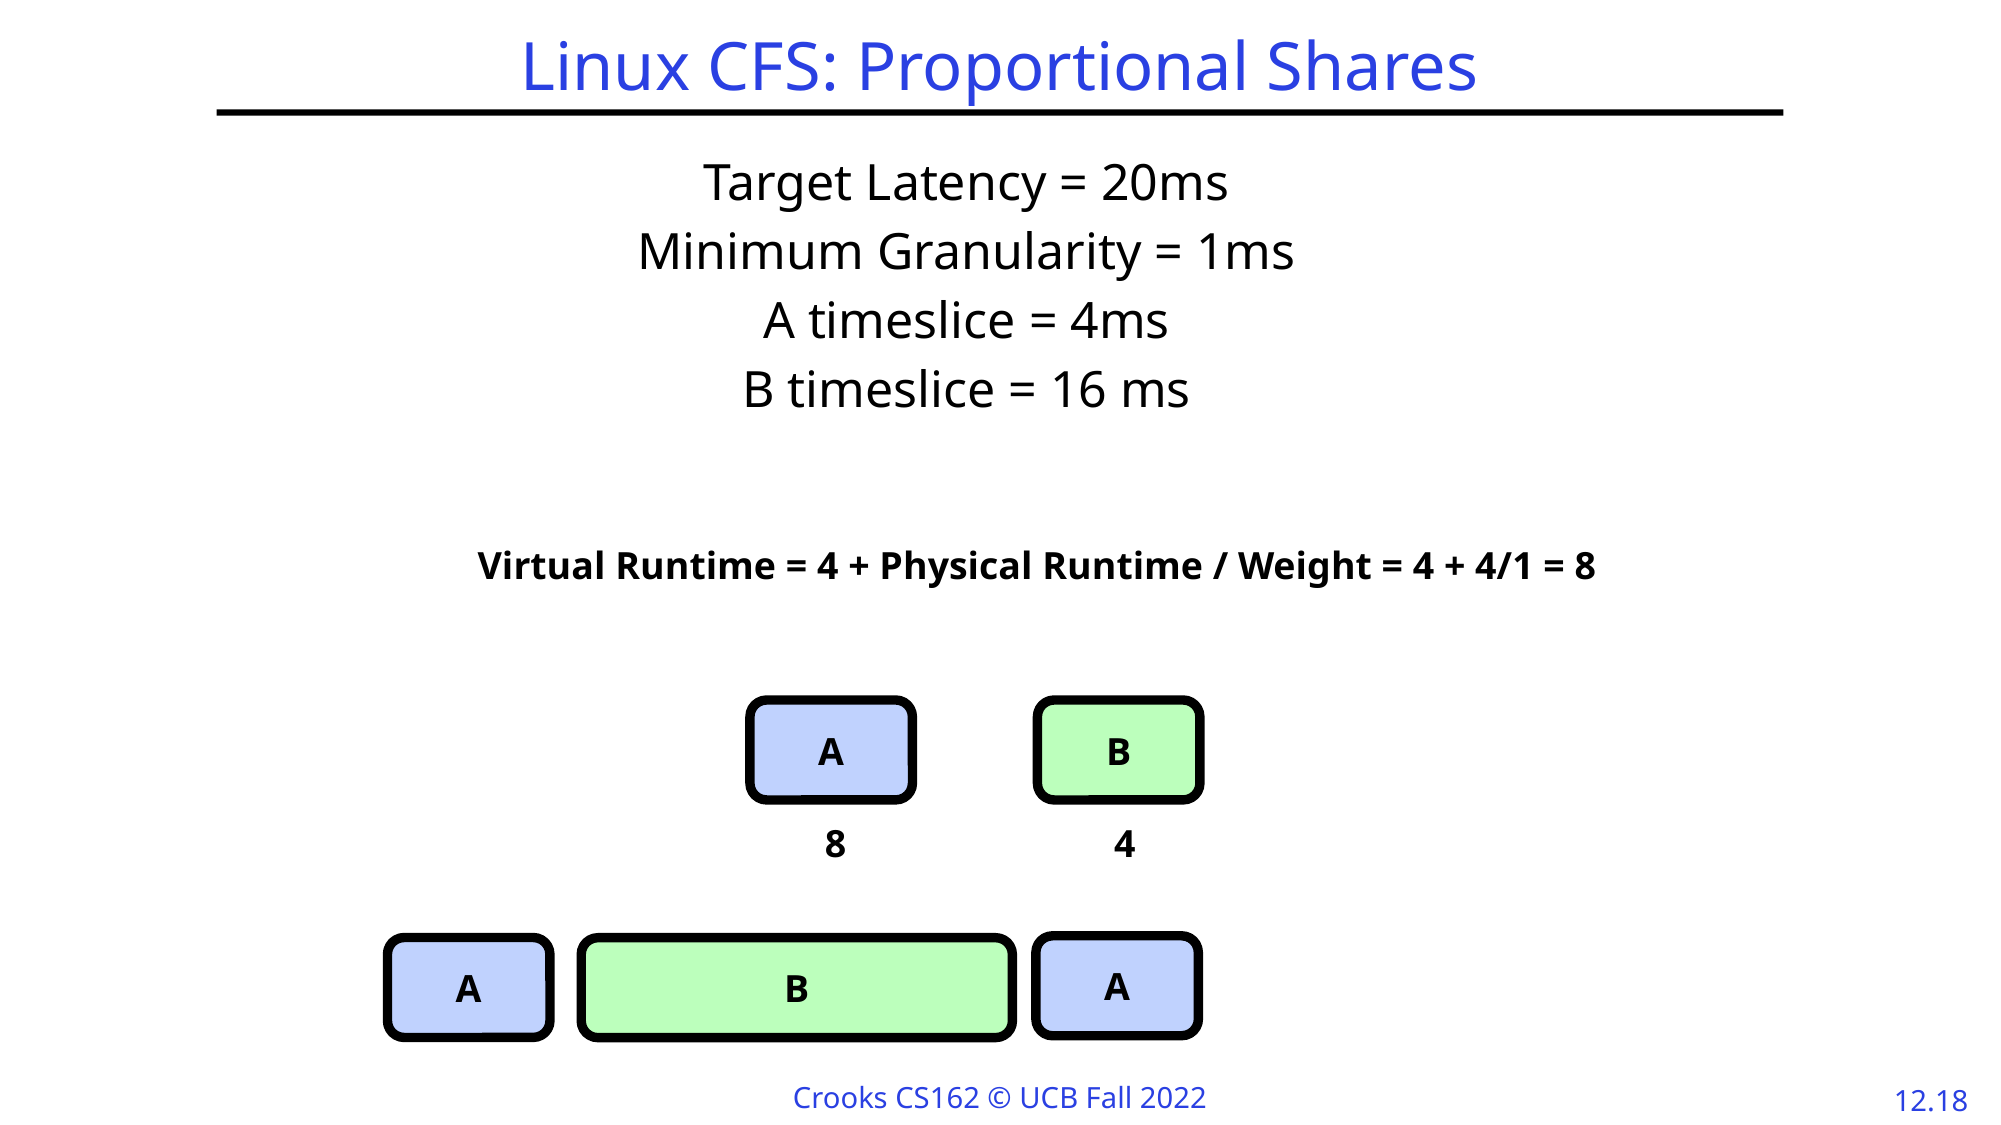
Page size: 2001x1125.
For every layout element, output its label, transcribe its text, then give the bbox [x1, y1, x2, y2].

text_box A [749, 699, 913, 800]
text_box B [581, 937, 1013, 1038]
text_box 4 [1049, 812, 1200, 873]
text_box B [1037, 699, 1200, 800]
list Target Latency = 20ms Minimum Granularity = 1ms A timeslice = 4ms B timeslice = 16 ms [99, 149, 1834, 500]
text_box A [387, 937, 550, 1038]
text_box 8 [799, 812, 871, 873]
text_box Virtual Runtime = 4 + Physical Runtime / Weight = 4 + 4/1 = 8 [87, 535, 1913, 595]
text_box A [1035, 935, 1199, 1036]
title Linux CFS: Proportional Shares [216, 24, 1784, 113]
